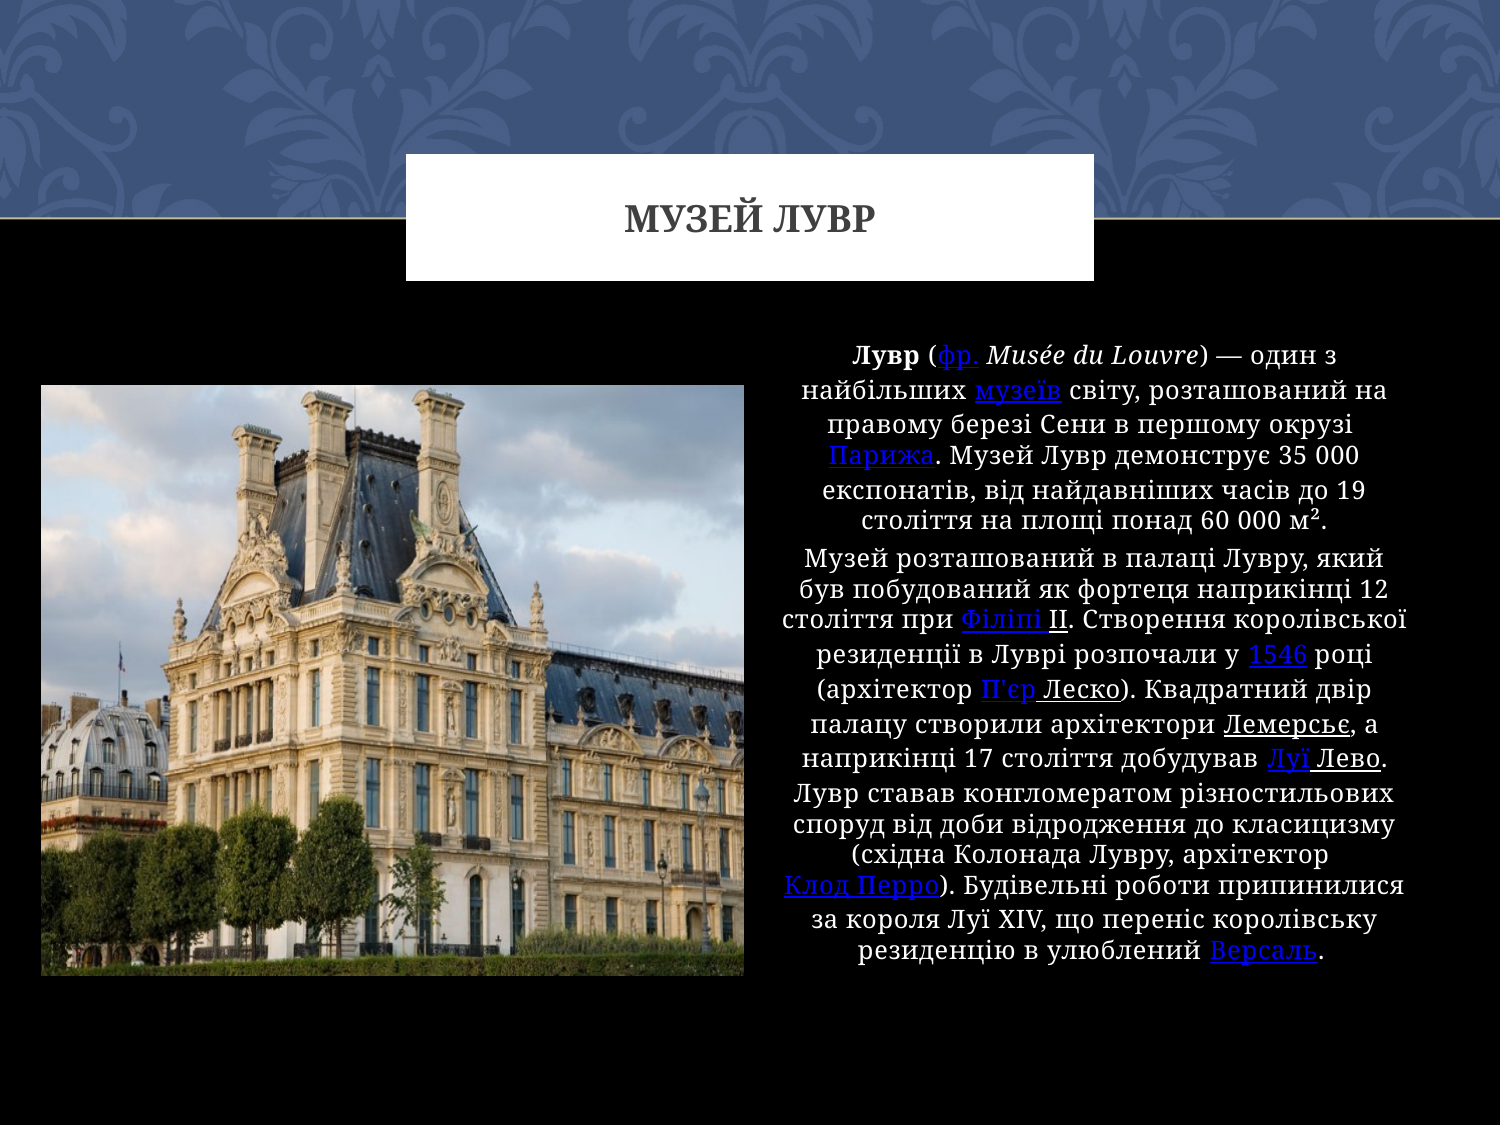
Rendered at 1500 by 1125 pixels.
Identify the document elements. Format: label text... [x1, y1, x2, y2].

list Лувр (фр. Musée du Louvre) — один з найбільших музеїв світу, розташований на правому березі Сени в першому окрузі Парижа. Музей Лувр демонструє 35 000 експонатів, від найдавніших часів до 19 століття на площі понад 60 000 м². Музей розташований в палаці Лувру, який був побудований як фортеця наприкінці 12 століття при Філіпі II. Створення королівської резиденції в Луврі розпочали у 1546 році (архітектор П'єр Леско). Квадратний двір палацу створили архітектори Лемерсьє, а наприкінці 17 століття добудував Луї Лево. Лувр ставав конгломератом різностильових споруд від доби відродження до класицизму (східна Колонада Лувру, архітектор Клод Перро). Будівельні роботи припинилися за короля Луї XIV, що переніс королівську резиденцію в улюблений Версаль. [765, 331, 1425, 989]
title Музей Лувр [406, 154, 1094, 281]
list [41, 385, 744, 977]
